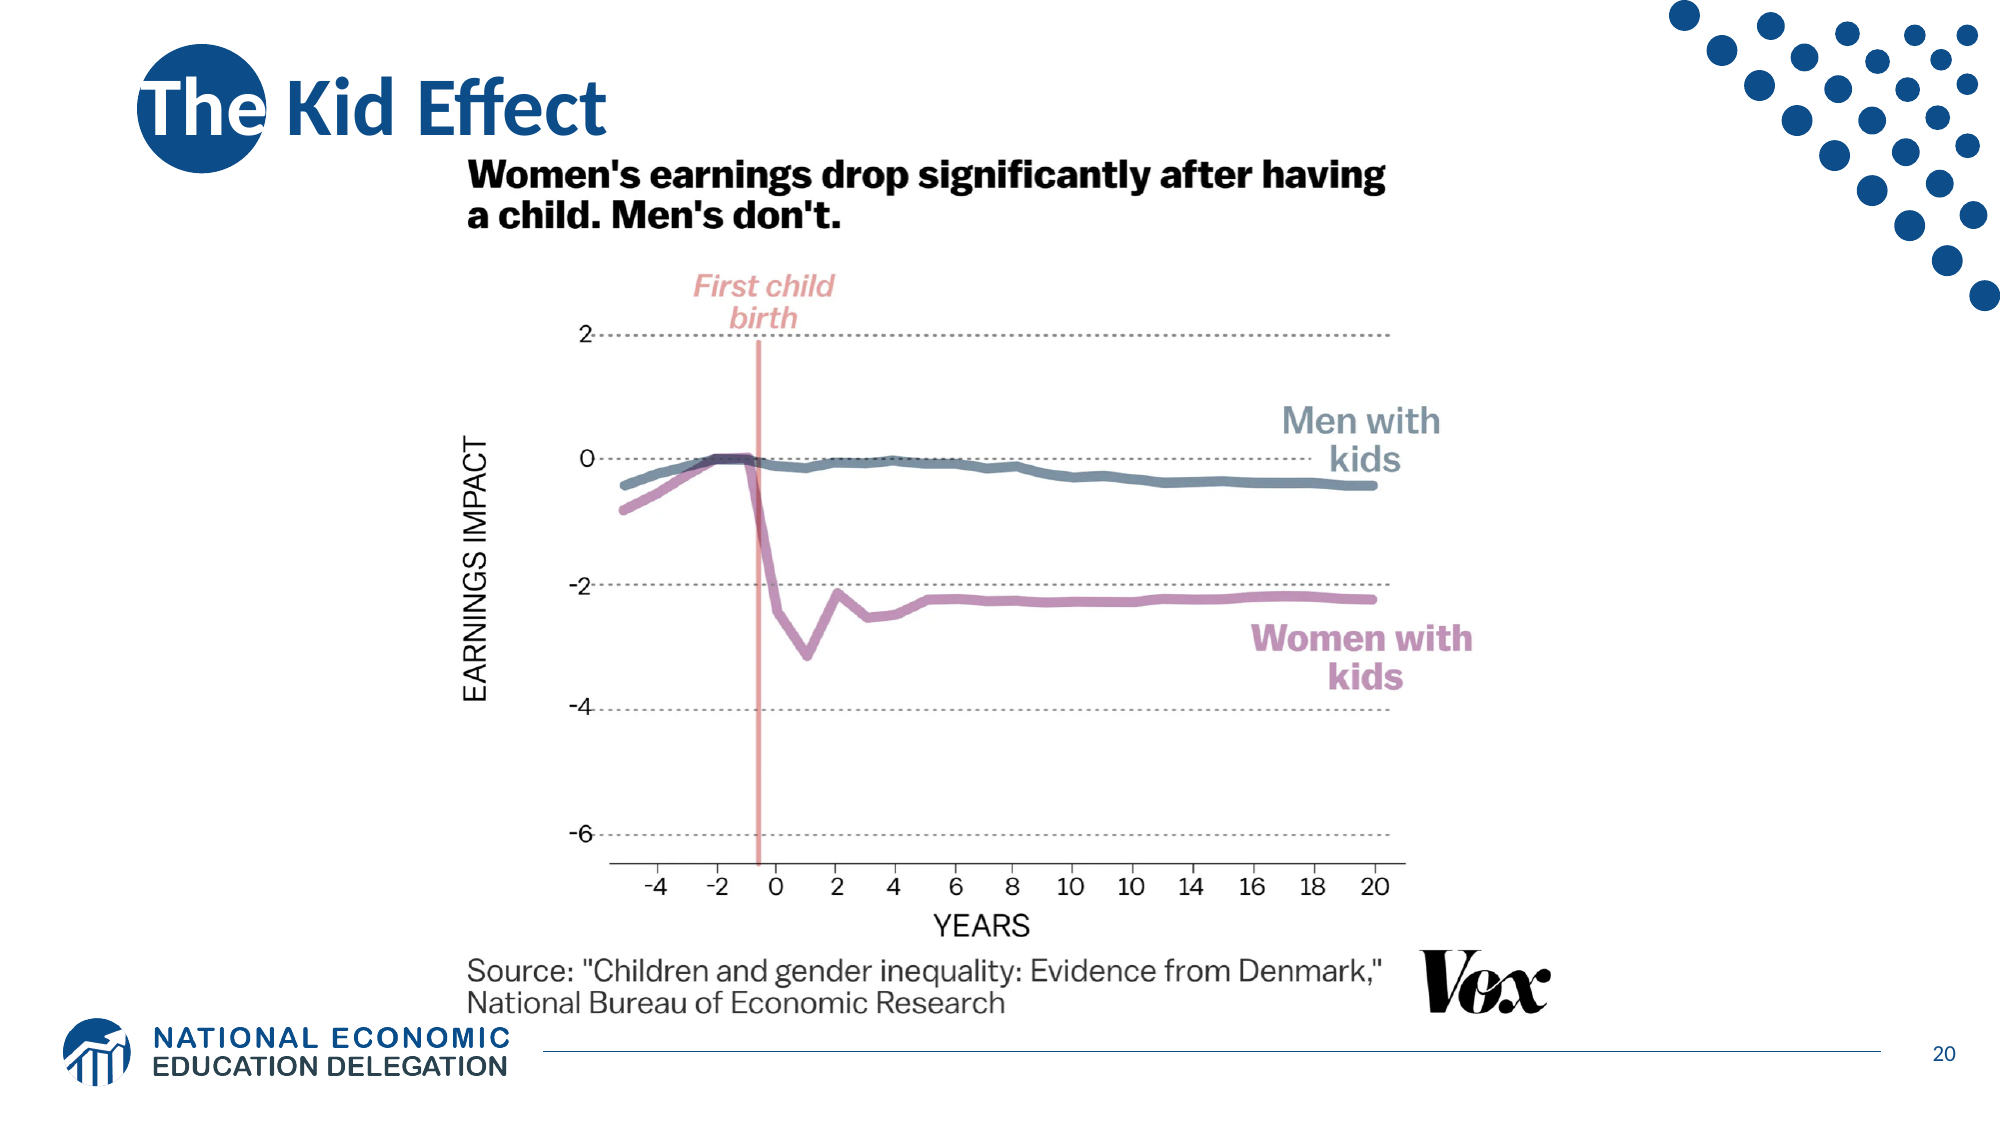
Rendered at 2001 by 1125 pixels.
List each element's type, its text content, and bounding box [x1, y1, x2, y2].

slide_number 20 [1521, 1022, 1972, 1082]
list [458, 149, 1557, 1020]
title The Kid Effect [125, 0, 1850, 218]
picture [55, 1013, 520, 1091]
